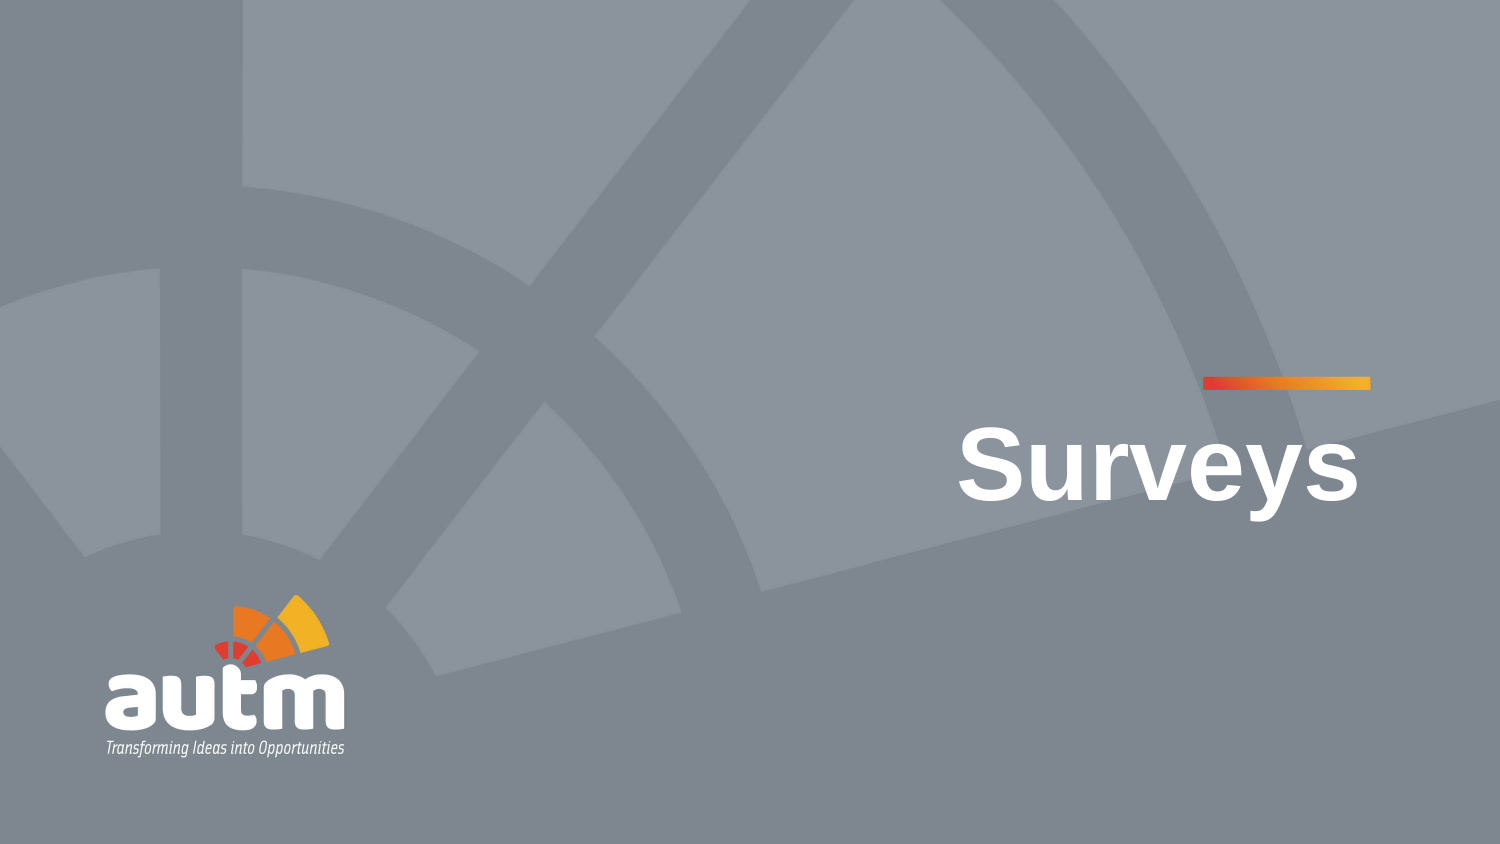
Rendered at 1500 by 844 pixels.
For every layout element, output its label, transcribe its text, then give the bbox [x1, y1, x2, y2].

title Surveys [101, 388, 1377, 556]
picture [0, 0, 1500, 844]
